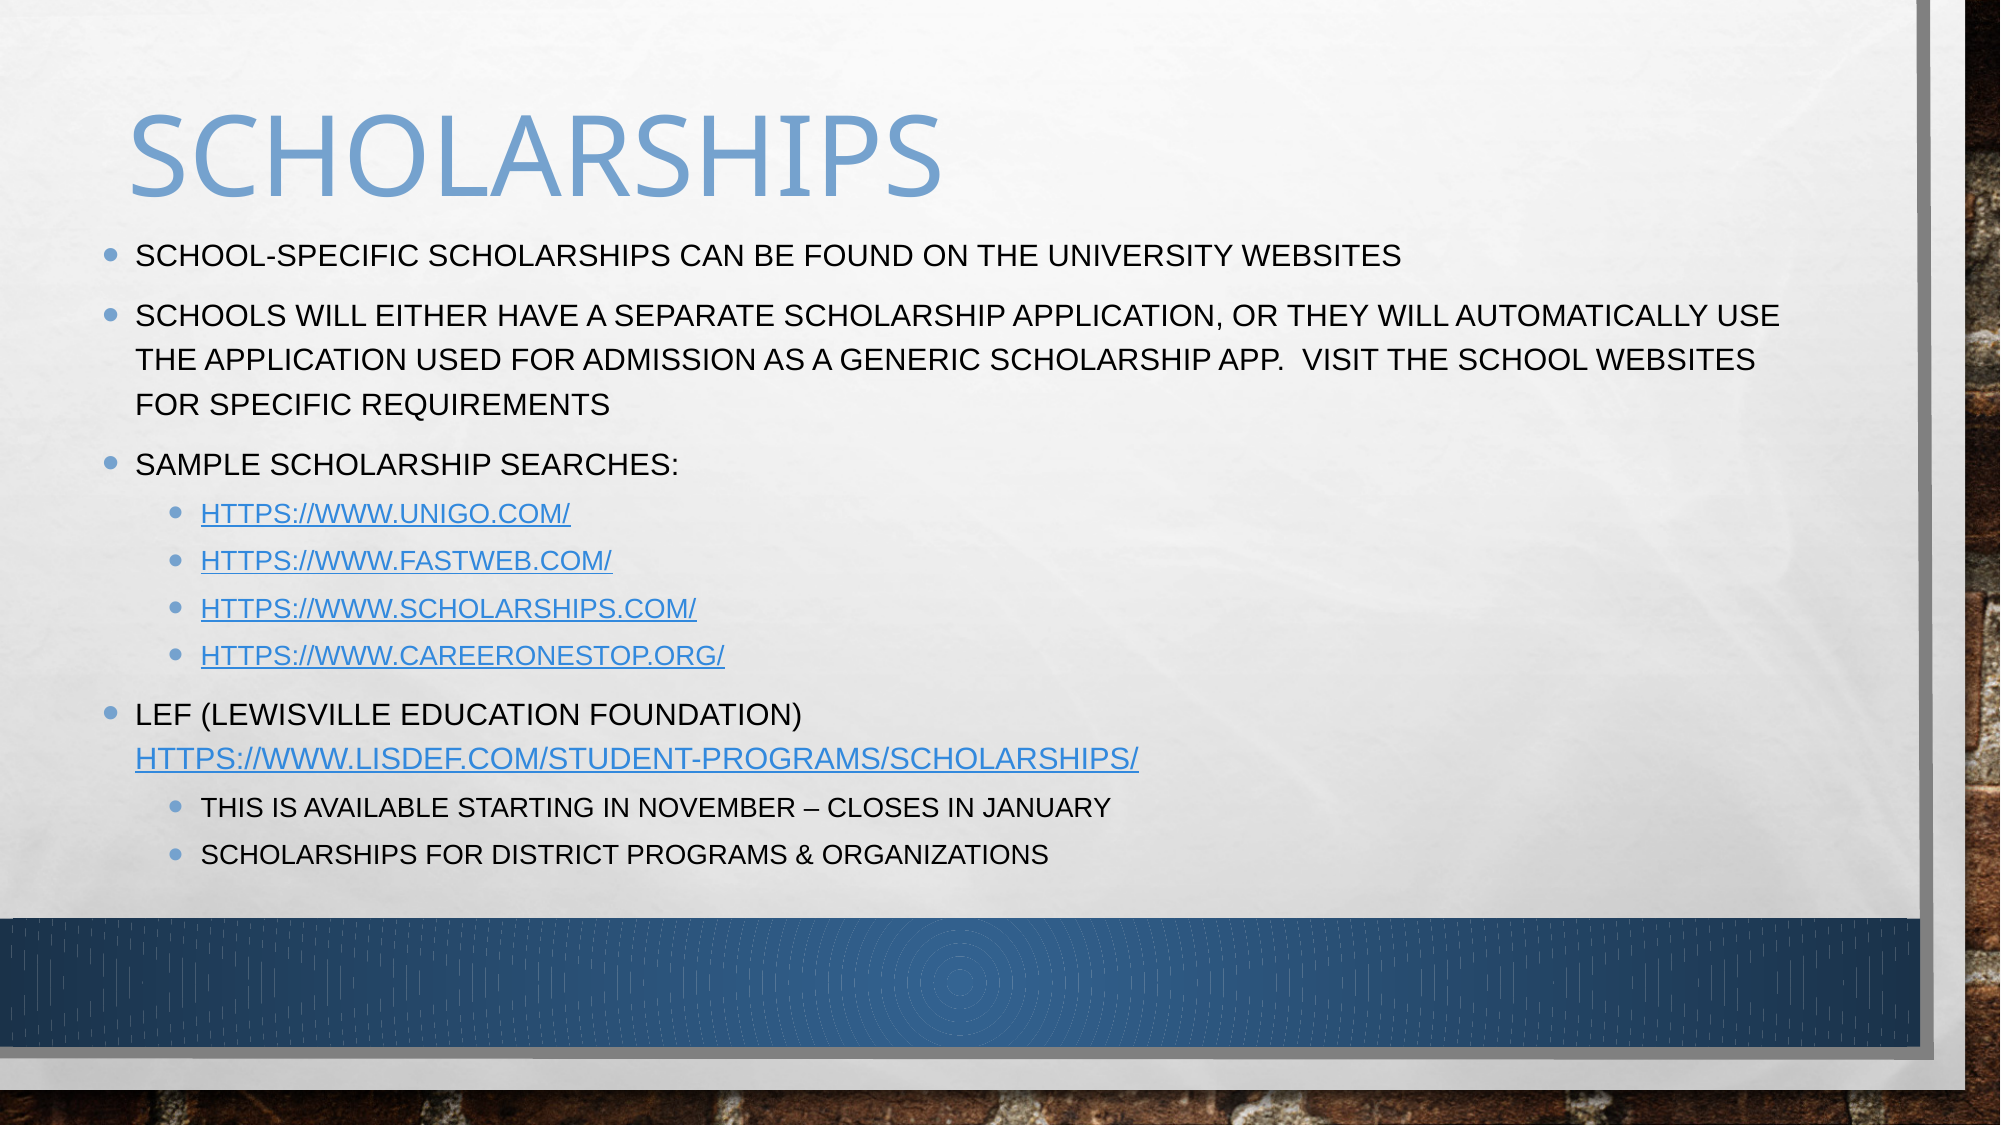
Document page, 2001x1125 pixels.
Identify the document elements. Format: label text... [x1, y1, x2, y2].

list School-Specific scholarships can be found on the University websites Schools will either have a separate scholarship application, or they will automatically use the application used for admission as a generic scholarship app. Visit the school websites for specific requirements Sample Scholarship Searches: https://www.unigo.com/ https://www.fastweb.com/ https://www.scholarships.com/ https://www.careeronestop.org/ LEF (Lewisville Education Foundation) https://www.lisdef.com/student-programs/scholarships/ This is available starting in November – Closes in January Scholarships for district programs & organizations [87, 217, 1806, 882]
title Scholarships [112, 65, 1818, 255]
picture [0, 0, 2000, 1125]
